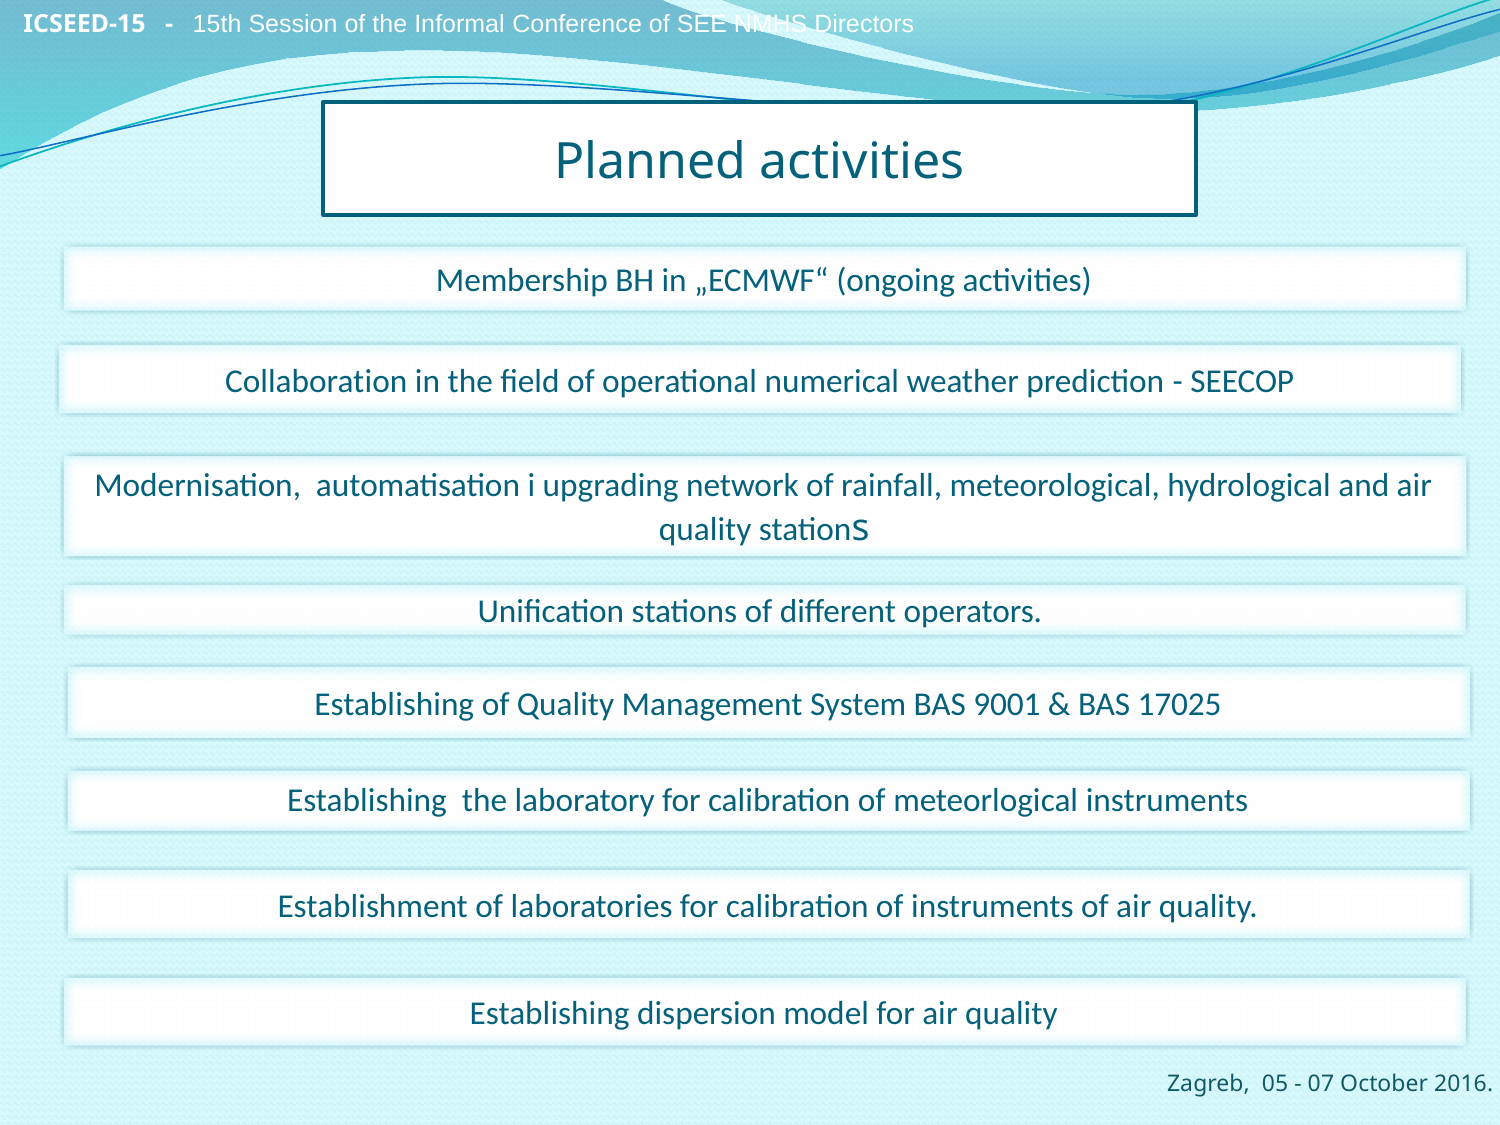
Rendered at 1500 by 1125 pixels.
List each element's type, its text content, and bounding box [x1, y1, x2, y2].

text_box Establishing the laboratory for calibration of meteorlogical instruments [79, 782, 1459, 819]
text_box Unification stations of different operators. [76, 598, 1454, 622]
text_box Establishing dispersion model for air quality [76, 990, 1454, 1033]
text_box Membership BH in „ECMWF“ (ongoing activities) [75, 259, 1455, 299]
text_box Establishing of Quality Management System BAS 9001 & BAS 17025 [80, 680, 1458, 725]
text_box ICSEED-15 - 15th Session of the Informal Conference of SEE NMHS Directors [8, 0, 931, 45]
text_box Modernisation, automatisation i upgrading network of rainfall, meteorological, hydrological and air quality stations [75, 467, 1455, 545]
text_box Zagreb, 05 - 07 October 2016. [1107, 1064, 1500, 1104]
text_box Planned activities [321, 100, 1198, 217]
text_box Collaboration in the field of operational numerical weather prediction - SEECOP [71, 357, 1449, 401]
text_box Establishment of laboratories for calibration of instruments of air quality. [80, 882, 1458, 926]
